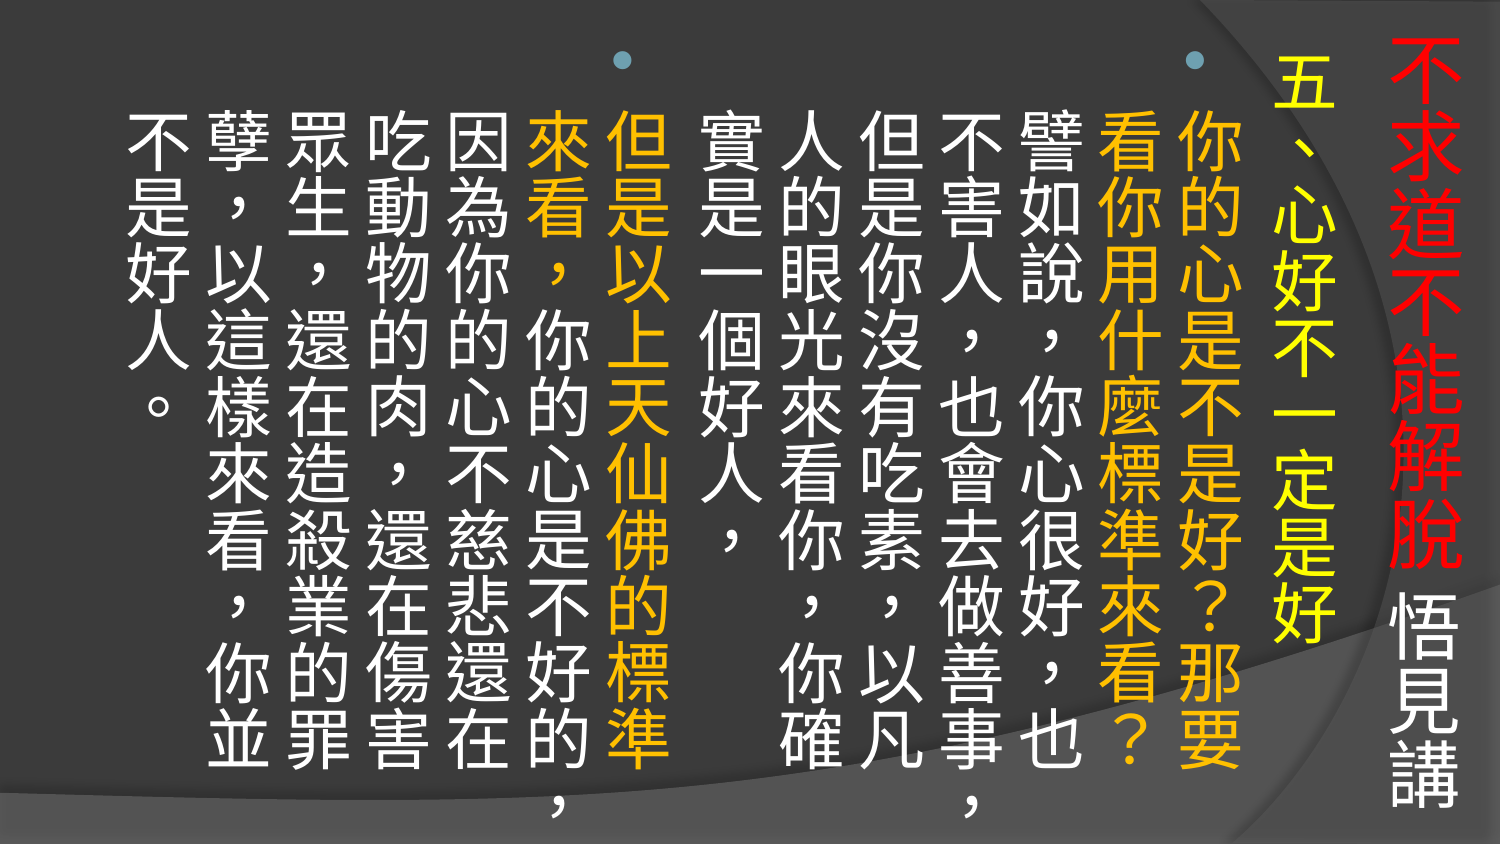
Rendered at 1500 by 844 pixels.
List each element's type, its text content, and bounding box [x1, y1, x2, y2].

title 不求道不能解脫 悟見講 [1364, 21, 1483, 820]
list 五、心好不一定是好 你的心是不是好？那要看你用什麼標準來看？譬如說，你心很好，也不害人，也會去做善事，但是你沒有吃素，以凡人的眼光來看你，你確實是一個好人， 但是以上天仙佛的標準來看，你的心是不好的，因為你的心不慈悲還在吃動物的肉，還在傷害眾生，還在造殺業的罪孽，以這樣來看，你並不是好人。 [29, 27, 1365, 820]
